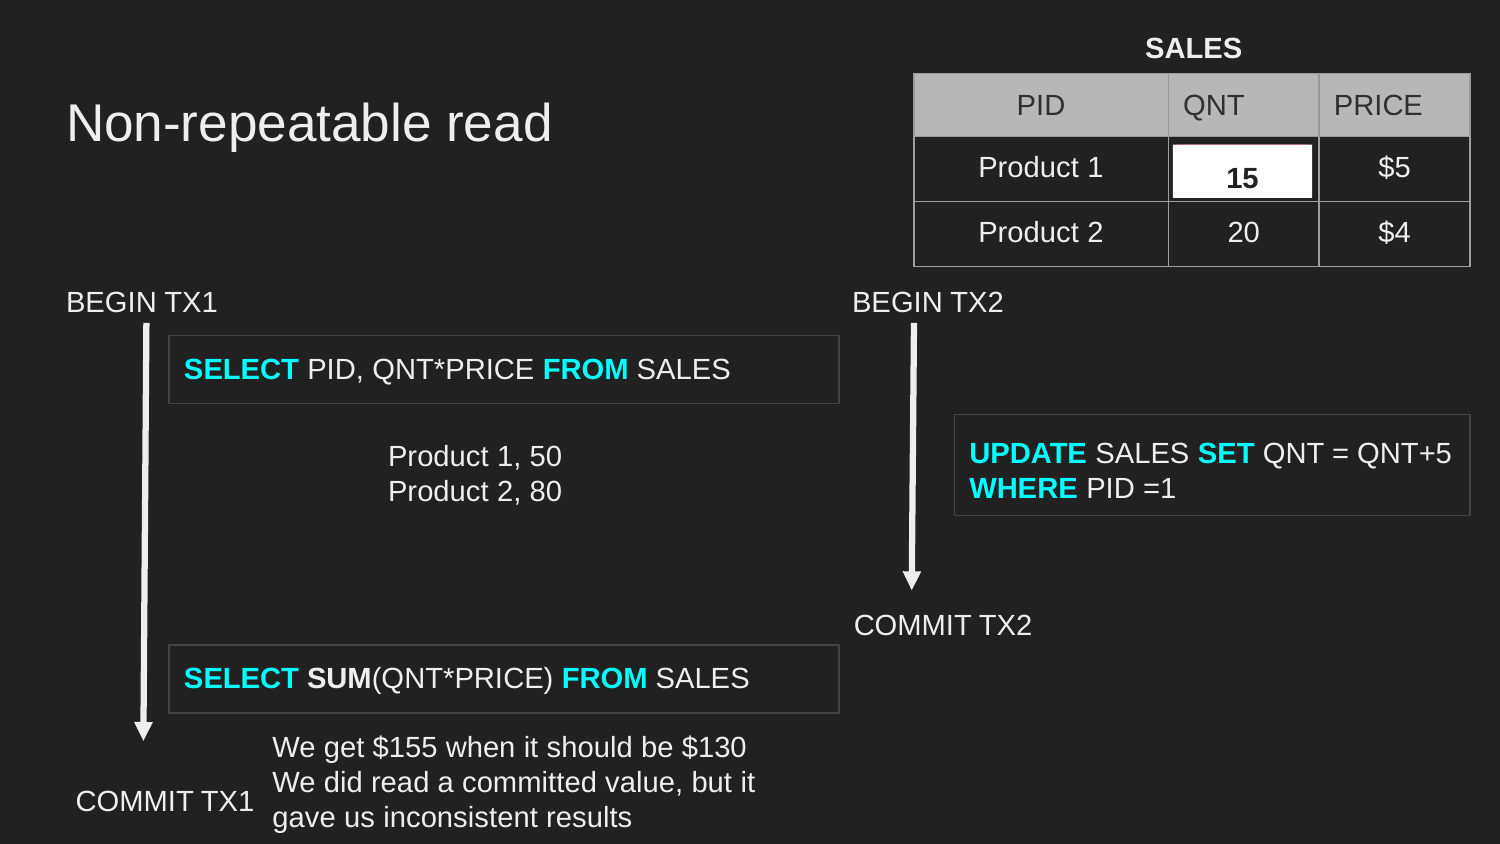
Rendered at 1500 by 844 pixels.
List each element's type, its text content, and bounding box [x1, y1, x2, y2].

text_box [143, 322, 147, 741]
text_box COMMIT TX1 [60, 767, 278, 821]
table_header QNT [1169, 74, 1318, 136]
table_cell 10 [1169, 137, 1318, 201]
table_cell $5 [1320, 137, 1469, 201]
text_box BEGIN TX1 [51, 267, 235, 322]
table_cell Product 1 [915, 137, 1168, 201]
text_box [911, 322, 915, 591]
text_box UPDATE SALES SET QNT = QNT+5 WHERE PID =1 [954, 414, 1471, 516]
text_box Product 1, 50 Product 2, 80 [373, 421, 579, 491]
text_box SALES [1130, 13, 1280, 68]
text_box COMMIT TX2 [838, 591, 1056, 645]
text_box 15 [1172, 144, 1313, 198]
table_cell $4 [1320, 202, 1469, 266]
text_box SELECT SUM(QNT*PRICE) FROM SALES [168, 644, 839, 714]
text_box BEGIN TX2 [837, 267, 1021, 322]
text_box SELECT PID, QNT*PRICE FROM SALES [168, 335, 839, 404]
table_cell Product 2 [915, 202, 1168, 266]
title Non-repeatable read [51, 72, 624, 167]
table_cell 20 [1169, 202, 1318, 266]
table_header PRICE [1320, 74, 1469, 136]
text_box We get $155 when it should be $130 We did read a committed value, but it gave us inconsistent results [257, 713, 838, 782]
table_header PID [915, 74, 1168, 136]
